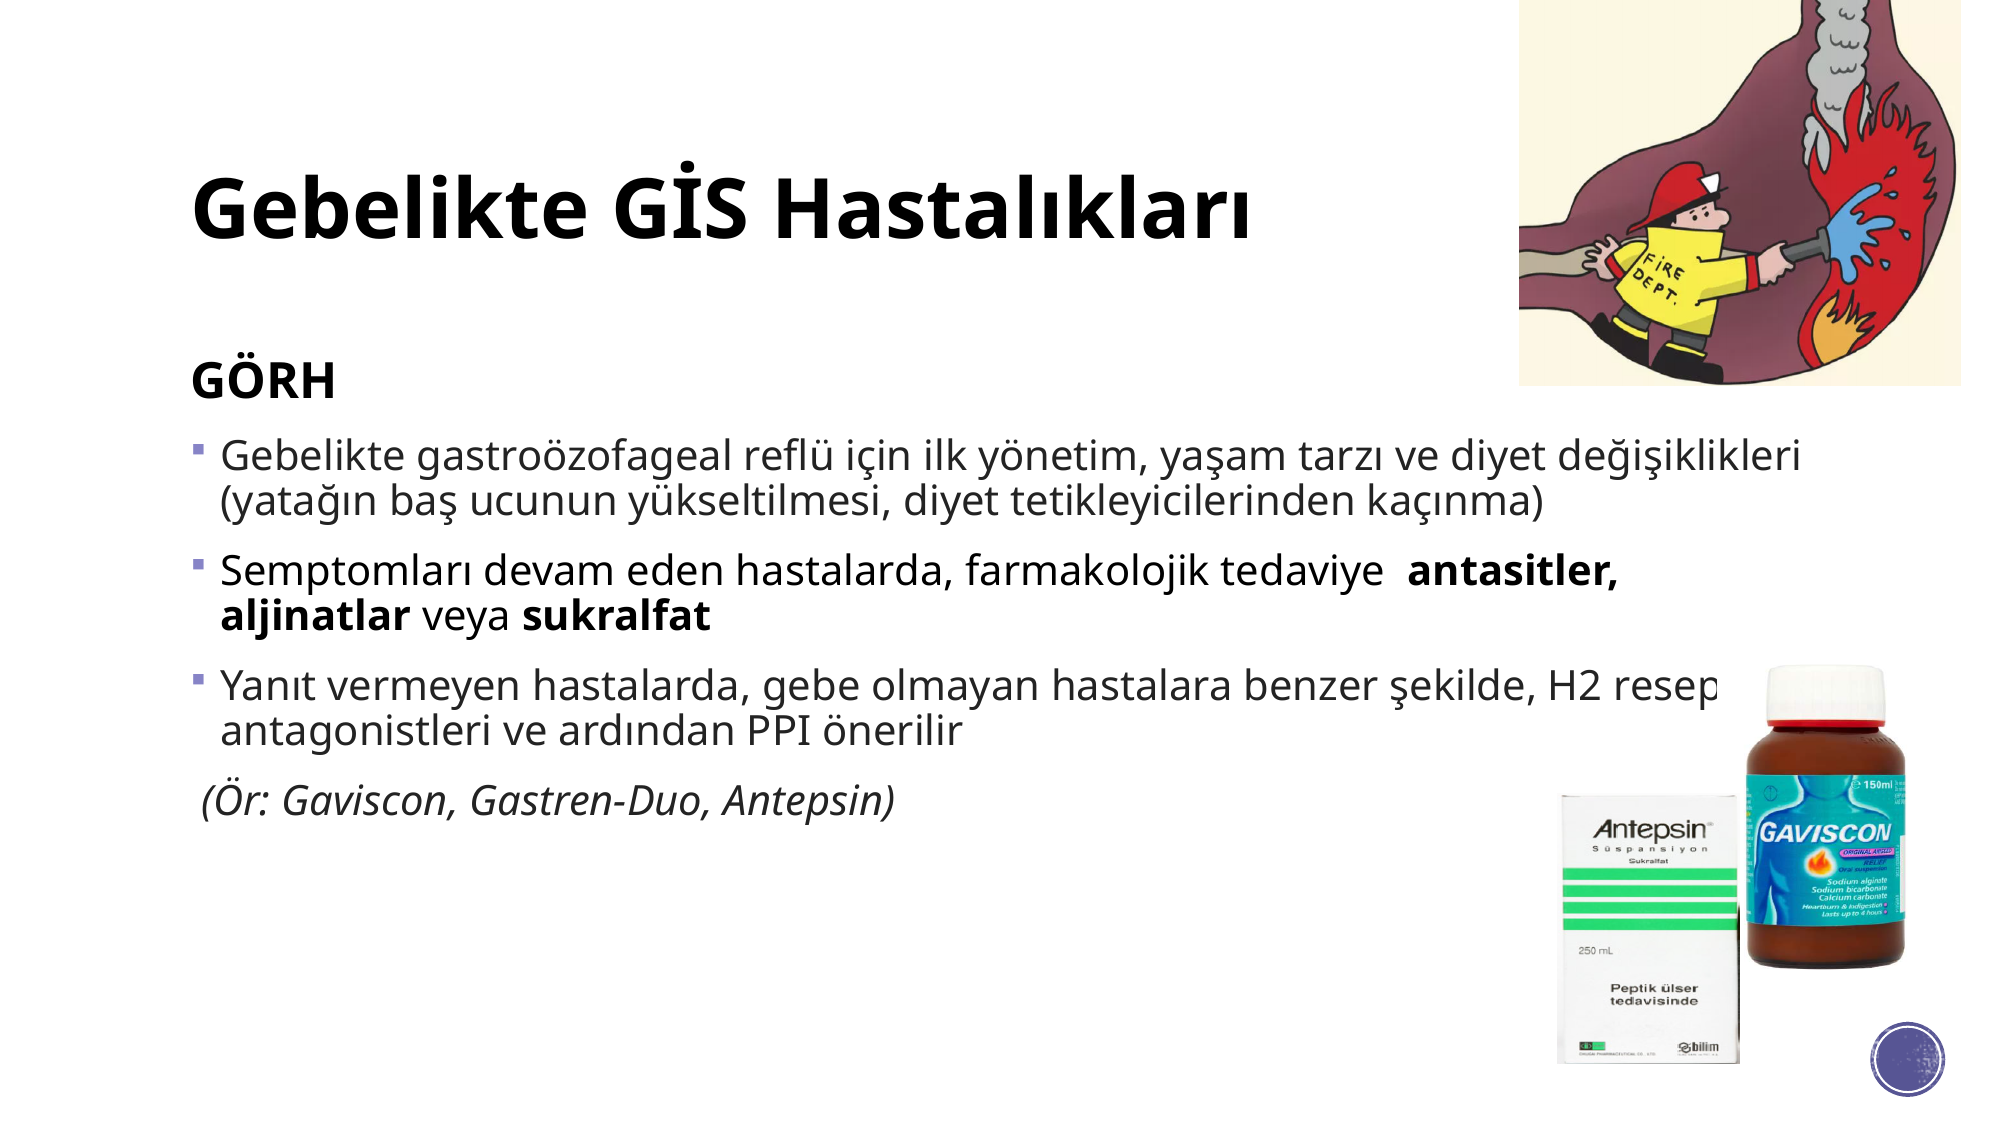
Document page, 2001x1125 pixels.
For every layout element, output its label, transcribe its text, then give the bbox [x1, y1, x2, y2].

title Gebelikte GİS Hastalıkları [175, 79, 1519, 344]
list GÖRH Gebelikte gastroözofageal reflü için ilk yönetim, yaşam tarzı ve diyet değişiklikleri (yatağın baş ucunun yükseltilmesi, diyet tetikleyicilerinden kaçınma) Semptomları devam eden hastalarda, farmakolojik tedaviye antasitler, aljinatlar veya sukralfat Yanıt vermeyen hastalarda, gebe olmayan hastalara benzer şekilde, H2 reseptör antagonistleri ve ardından PPI önerilir (Ör: Gaviscon, Gastren-Duo, Antepsin) [175, 348, 1826, 1013]
picture [1557, 662, 1932, 1064]
picture [1519, 0, 1961, 386]
